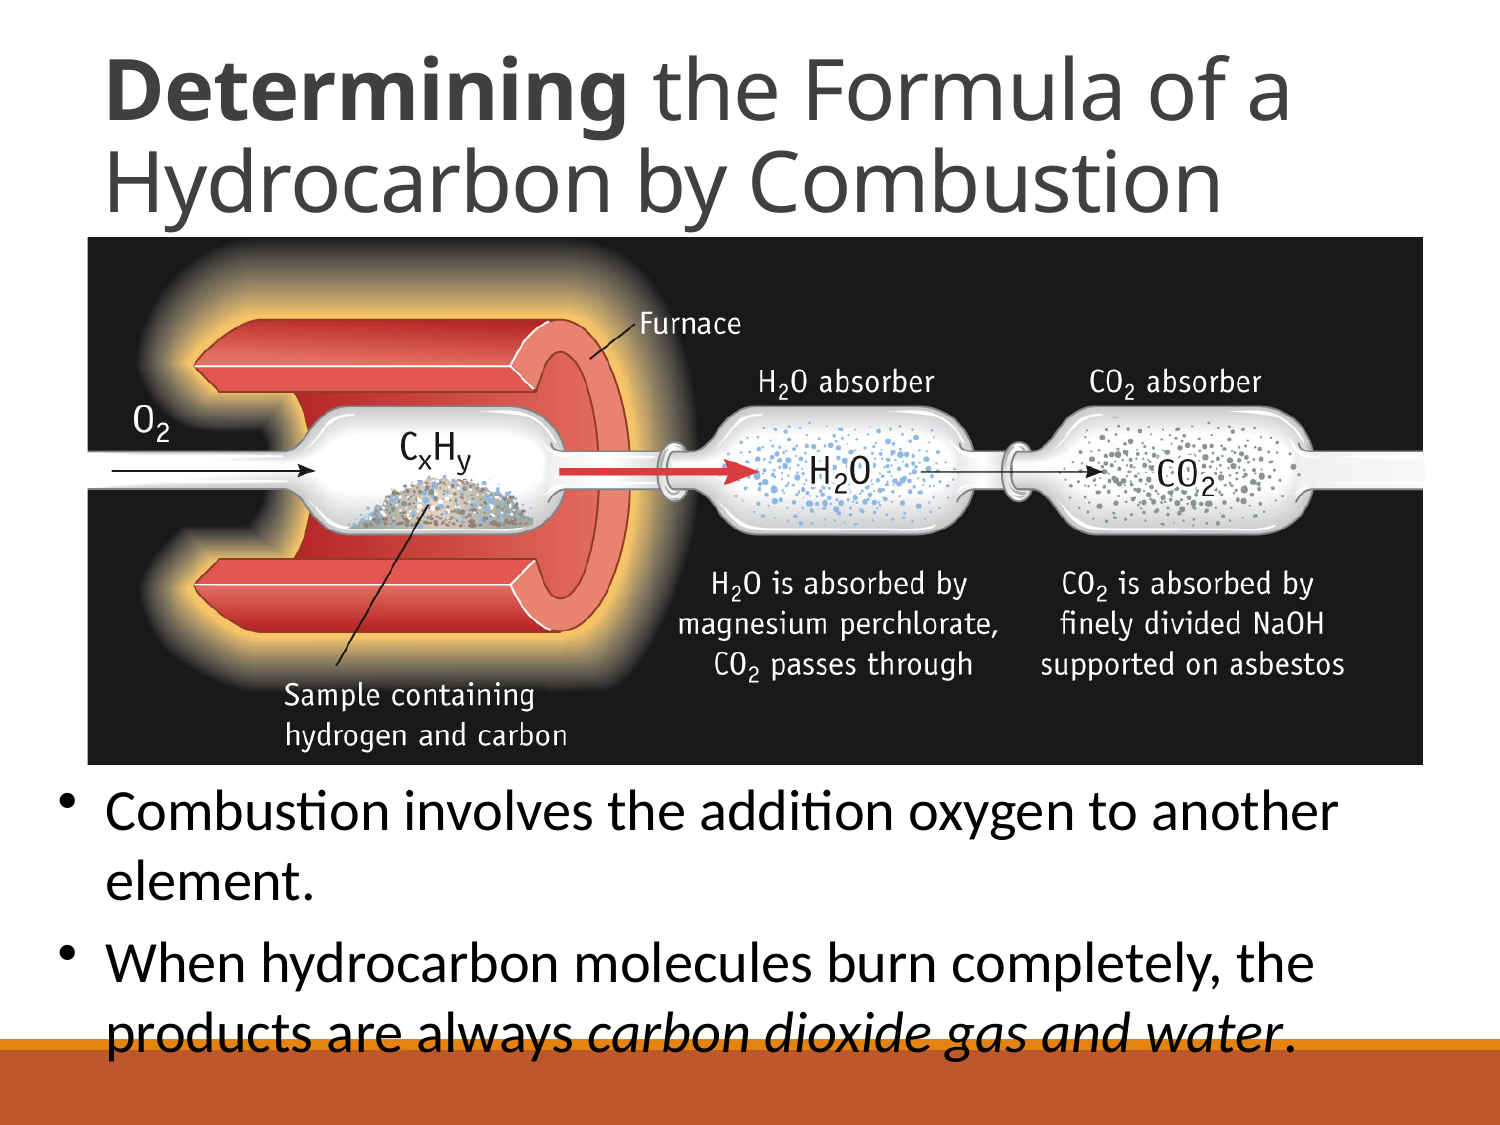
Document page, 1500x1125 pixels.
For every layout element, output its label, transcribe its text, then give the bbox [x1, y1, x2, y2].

title Determining the Formula of a Hydrocarbon by Combustion [87, 0, 1325, 236]
picture [86, 237, 1426, 766]
text_box Combustion involves the addition oxygen to another element. When hydrocarbon molecules burn completely, the products are always carbon dioxide gas and water. [42, 764, 1470, 1072]
